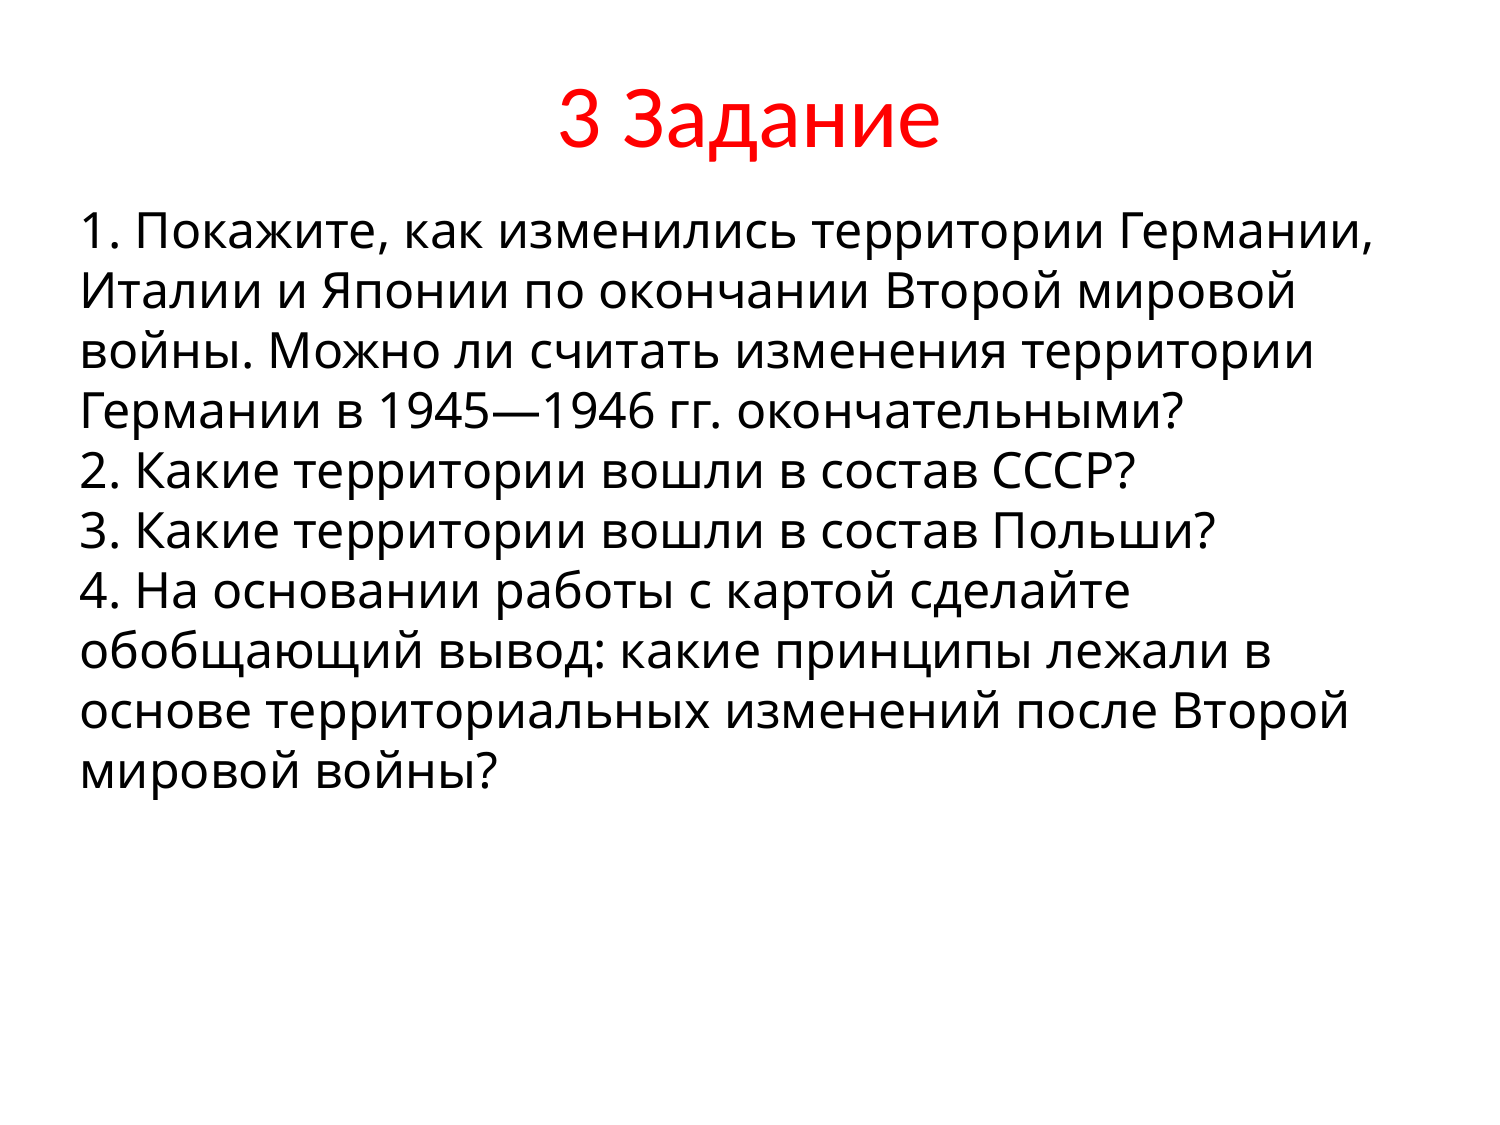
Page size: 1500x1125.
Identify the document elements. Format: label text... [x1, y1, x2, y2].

text_box 1. Покажите, как изменились территории Германии, Италии и Японии по окончании Второй мировой войны. Можно ли считать изменения территории Германии в 1945—1946 гг. окончательными? 2. Какие территории вошли в состав СССР? 3. Какие территории вошли в состав Польши? 4. На основании работы с картой сделайте обобщающий вывод: какие принципы лежали в основе территориальных изменений после Второй мировой войны? [64, 191, 1436, 807]
title 3 Задание [112, 49, 1388, 173]
